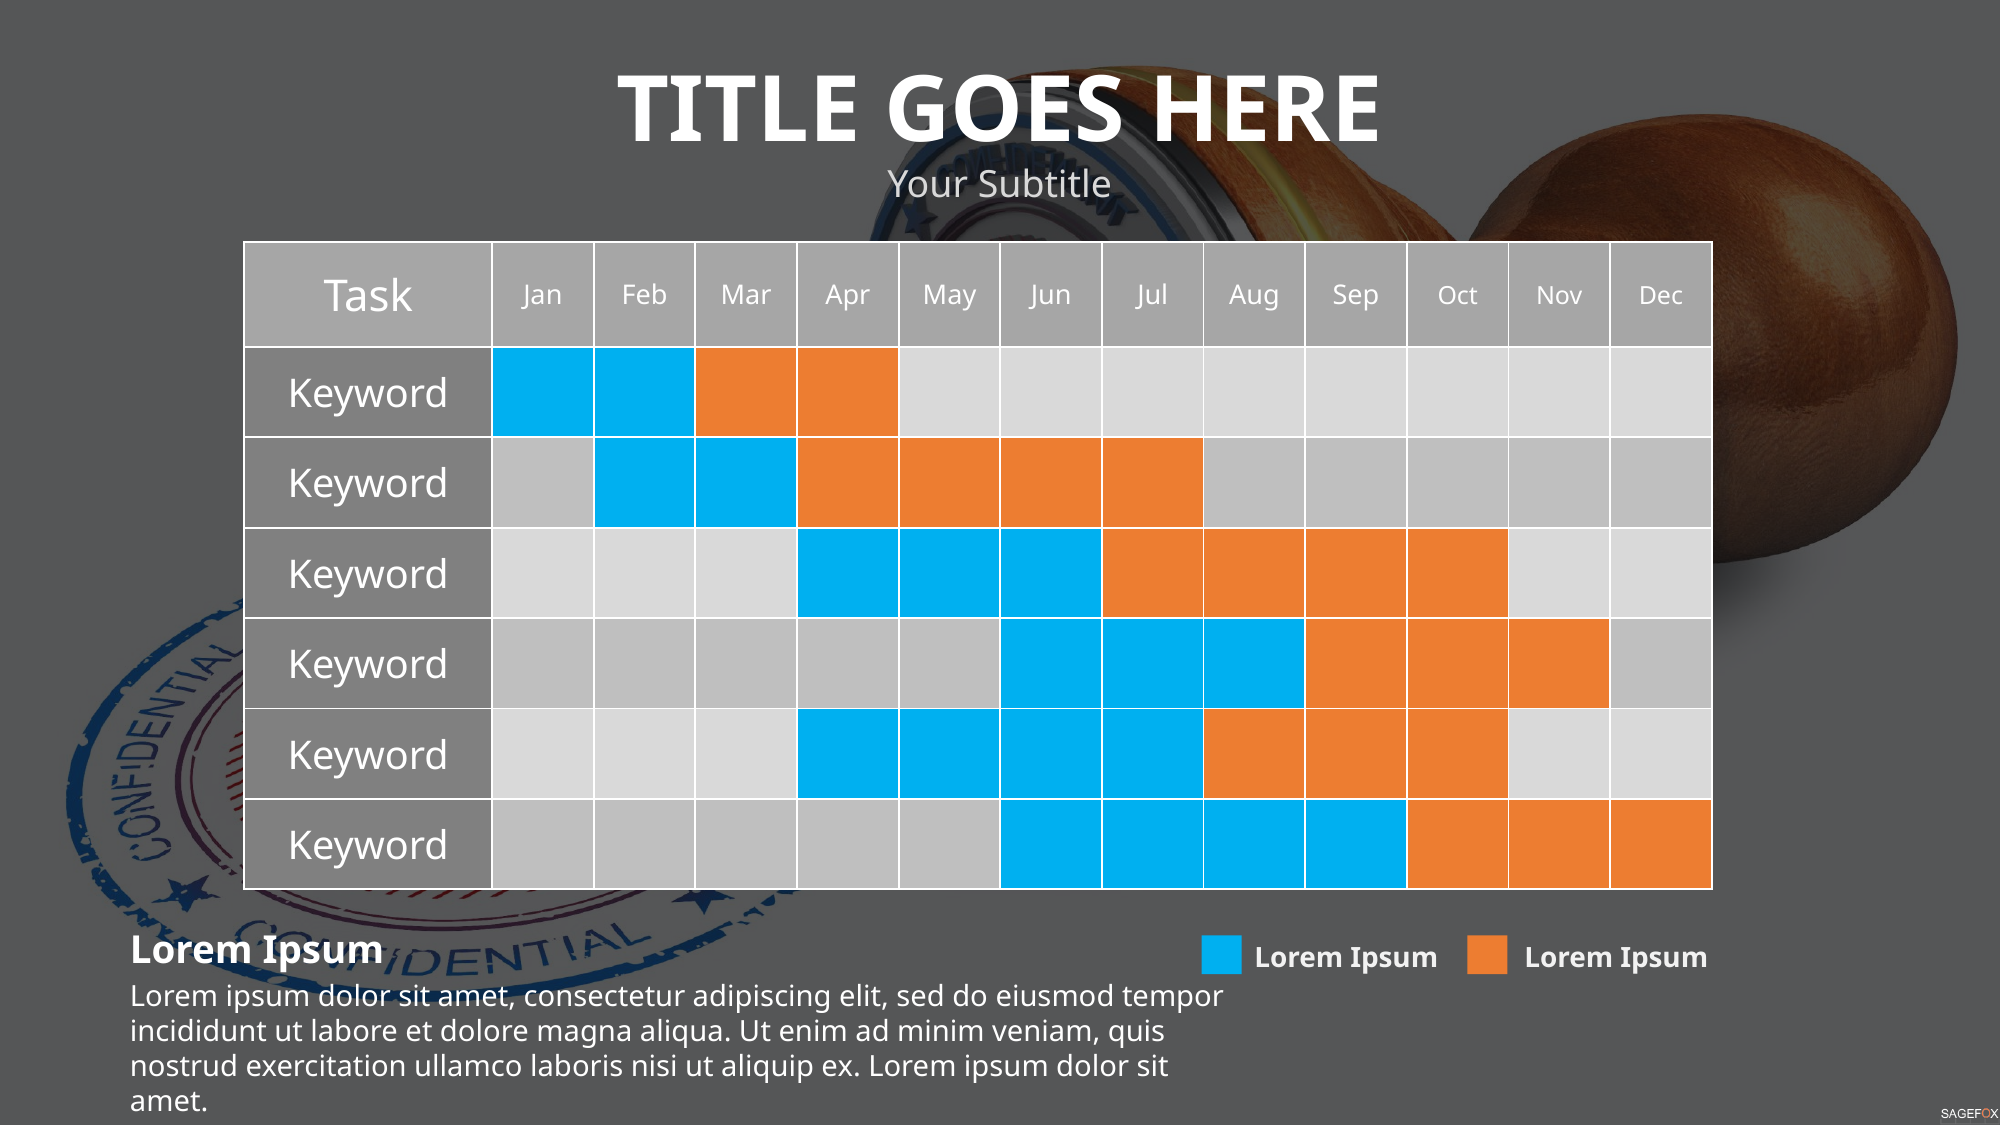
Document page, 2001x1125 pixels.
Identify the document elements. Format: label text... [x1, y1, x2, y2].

table_cell [1103, 438, 1203, 527]
table_cell [1611, 619, 1711, 708]
table_cell [798, 800, 898, 888]
table_cell Keyword [245, 800, 491, 888]
table_header Mar [696, 243, 796, 346]
table_cell [900, 348, 999, 436]
table_cell [900, 529, 999, 617]
table_cell [1001, 529, 1101, 617]
table_header Task [245, 243, 491, 346]
table_header Aug [1204, 243, 1304, 346]
table_cell [493, 800, 593, 888]
text_box TITLE GOES HERE Your Subtitle [548, 42, 1452, 212]
table_cell [1204, 529, 1304, 617]
table_cell [493, 709, 593, 798]
table_cell [1611, 529, 1711, 617]
table_header Dec [1611, 243, 1711, 346]
table_cell [1306, 529, 1406, 617]
table_cell [1408, 619, 1508, 708]
table_cell [1408, 348, 1508, 436]
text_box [1201, 935, 1696, 975]
table_header Oct [1408, 243, 1508, 346]
table_cell [595, 529, 694, 617]
table_cell [1509, 619, 1609, 708]
table_cell [900, 619, 999, 708]
table_cell [1204, 348, 1304, 436]
table_cell [1509, 709, 1609, 798]
table_cell [1408, 529, 1508, 617]
table_cell [900, 709, 999, 798]
table_cell [595, 348, 694, 436]
table_cell [1103, 800, 1203, 888]
table_cell [696, 619, 796, 708]
table_cell [1103, 348, 1203, 436]
table_cell [1103, 709, 1203, 798]
table_cell [595, 619, 694, 708]
table_cell [493, 438, 593, 527]
table_cell [1001, 709, 1101, 798]
picture [1940, 0, 2001, 1125]
table_cell [1306, 438, 1406, 527]
table_cell [595, 800, 694, 888]
table_cell [1103, 619, 1203, 708]
table_cell [493, 529, 593, 617]
table_cell [595, 709, 694, 798]
table_cell [493, 619, 593, 708]
table_header Jul [1103, 243, 1203, 346]
table_cell [696, 709, 796, 798]
table_header Feb [595, 243, 694, 346]
table_header Apr [798, 243, 898, 346]
table_header Sep [1306, 243, 1406, 346]
table_cell [1204, 619, 1304, 708]
table_cell [1611, 709, 1711, 798]
table_cell [1306, 709, 1406, 798]
table_cell [798, 619, 898, 708]
table_cell [1408, 709, 1508, 798]
table_cell [900, 438, 999, 527]
table_header Nov [1509, 243, 1609, 346]
table_cell [493, 348, 593, 436]
table_cell [1509, 529, 1609, 617]
table_header May [900, 243, 999, 346]
table_cell [1408, 800, 1508, 888]
table_cell [1509, 438, 1609, 527]
table_cell Keyword [245, 348, 491, 436]
table_cell [1611, 438, 1711, 527]
table_cell [696, 800, 796, 888]
table_cell [1001, 800, 1101, 888]
table_cell [1509, 800, 1609, 888]
table_cell [900, 800, 999, 888]
table_cell [1306, 619, 1406, 708]
table_cell [1611, 800, 1711, 888]
table_cell [1103, 529, 1203, 617]
table_cell [1408, 438, 1508, 527]
table_cell [1204, 800, 1304, 888]
table_cell [595, 438, 694, 527]
table_cell Keyword [245, 529, 491, 617]
table_cell [1204, 438, 1304, 527]
table_cell [798, 438, 898, 527]
table_cell [1611, 348, 1711, 436]
table_cell [798, 709, 898, 798]
table_cell [1306, 800, 1406, 888]
table_cell Keyword [245, 709, 491, 798]
table_header Jan [493, 243, 593, 346]
table_cell [1509, 348, 1609, 436]
table_cell [1001, 619, 1101, 708]
text_box Lorem Ipsum Lorem ipsum dolor sit amet, consectetur adipiscing elit, sed do eiusmod tempor incididunt ut labore et dolore magna aliqua. Ut enim ad minim veniam, quis nostrud exercitation ullamco laboris nisi ut aliquip ex. Lorem ipsum dolor sit amet. [115, 917, 1246, 1125]
table_cell [696, 438, 796, 527]
table_cell [696, 348, 796, 436]
table_cell [1001, 438, 1101, 527]
table_cell [798, 529, 898, 617]
table_cell [798, 348, 898, 436]
table_cell Keyword [245, 438, 491, 527]
table_cell [1204, 709, 1304, 798]
table_cell [1001, 348, 1101, 436]
table_cell Keyword [245, 619, 491, 708]
table_cell [1306, 348, 1406, 436]
table_header Jun [1001, 243, 1101, 346]
table_cell [696, 529, 796, 617]
